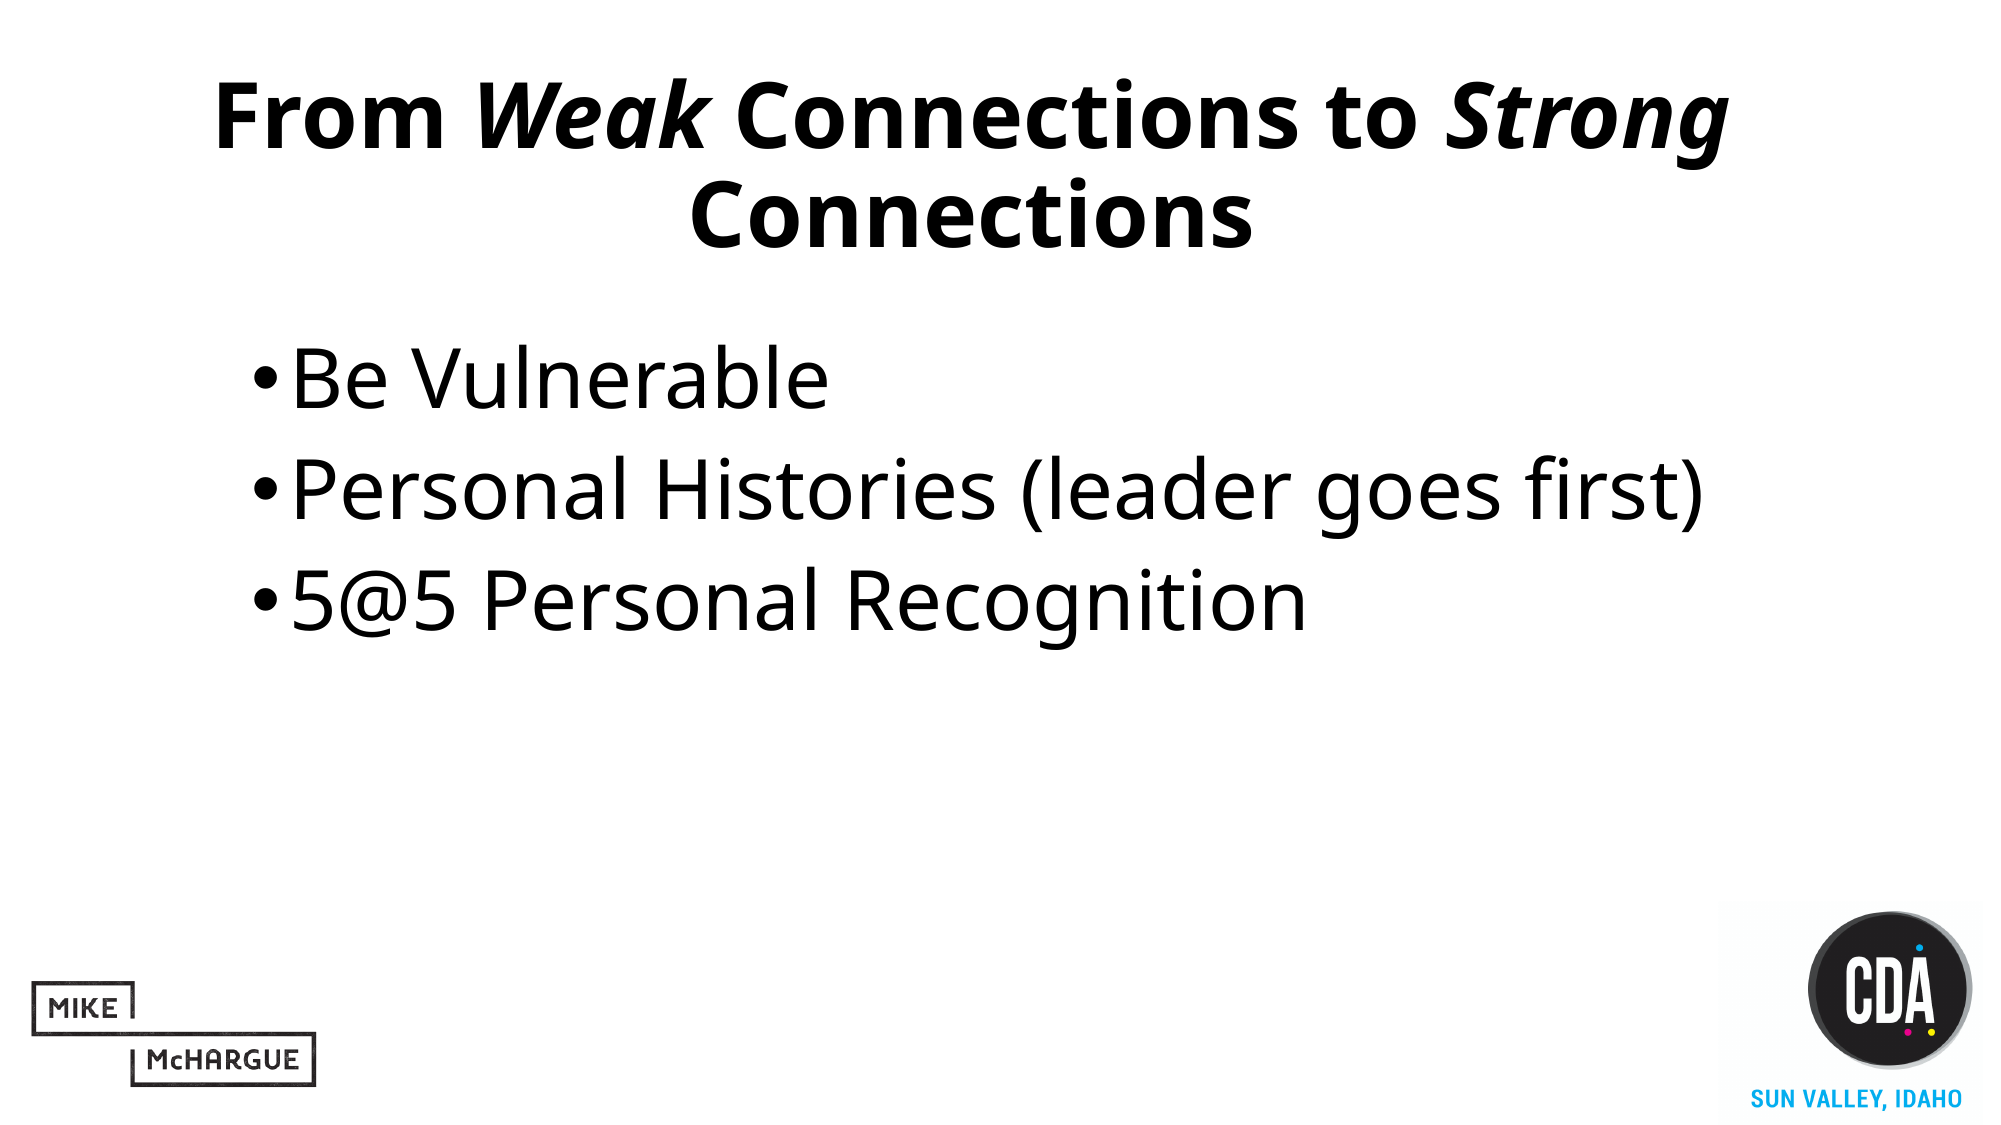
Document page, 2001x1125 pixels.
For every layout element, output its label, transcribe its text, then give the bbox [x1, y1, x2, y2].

picture [1718, 901, 1983, 1125]
title From Weak Connections to Strong Connections [57, 62, 1886, 276]
list Be Vulnerable Personal Histories (leader goes first) 5@5 Personal Recognition [236, 329, 1962, 1044]
